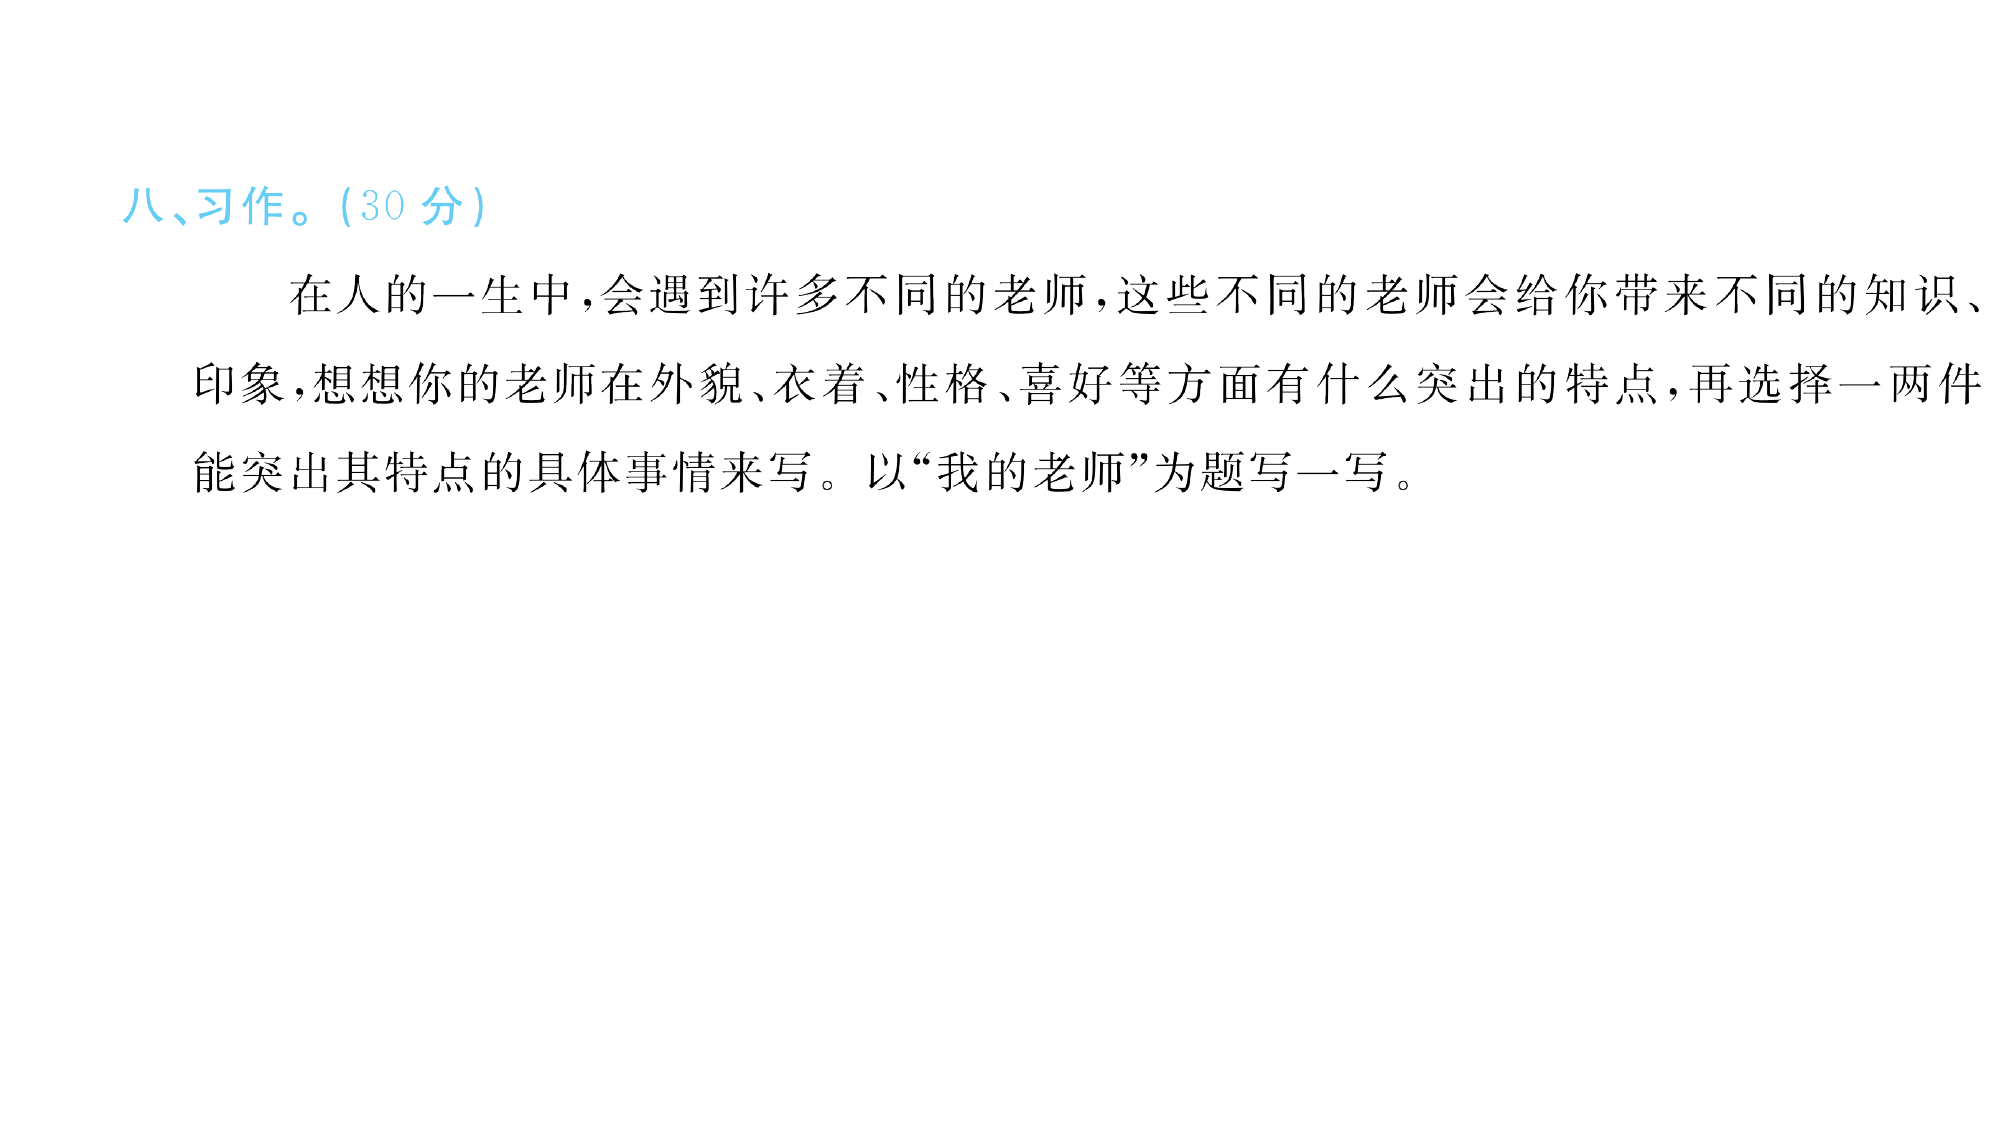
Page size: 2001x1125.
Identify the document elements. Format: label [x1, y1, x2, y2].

picture [118, 177, 2000, 505]
